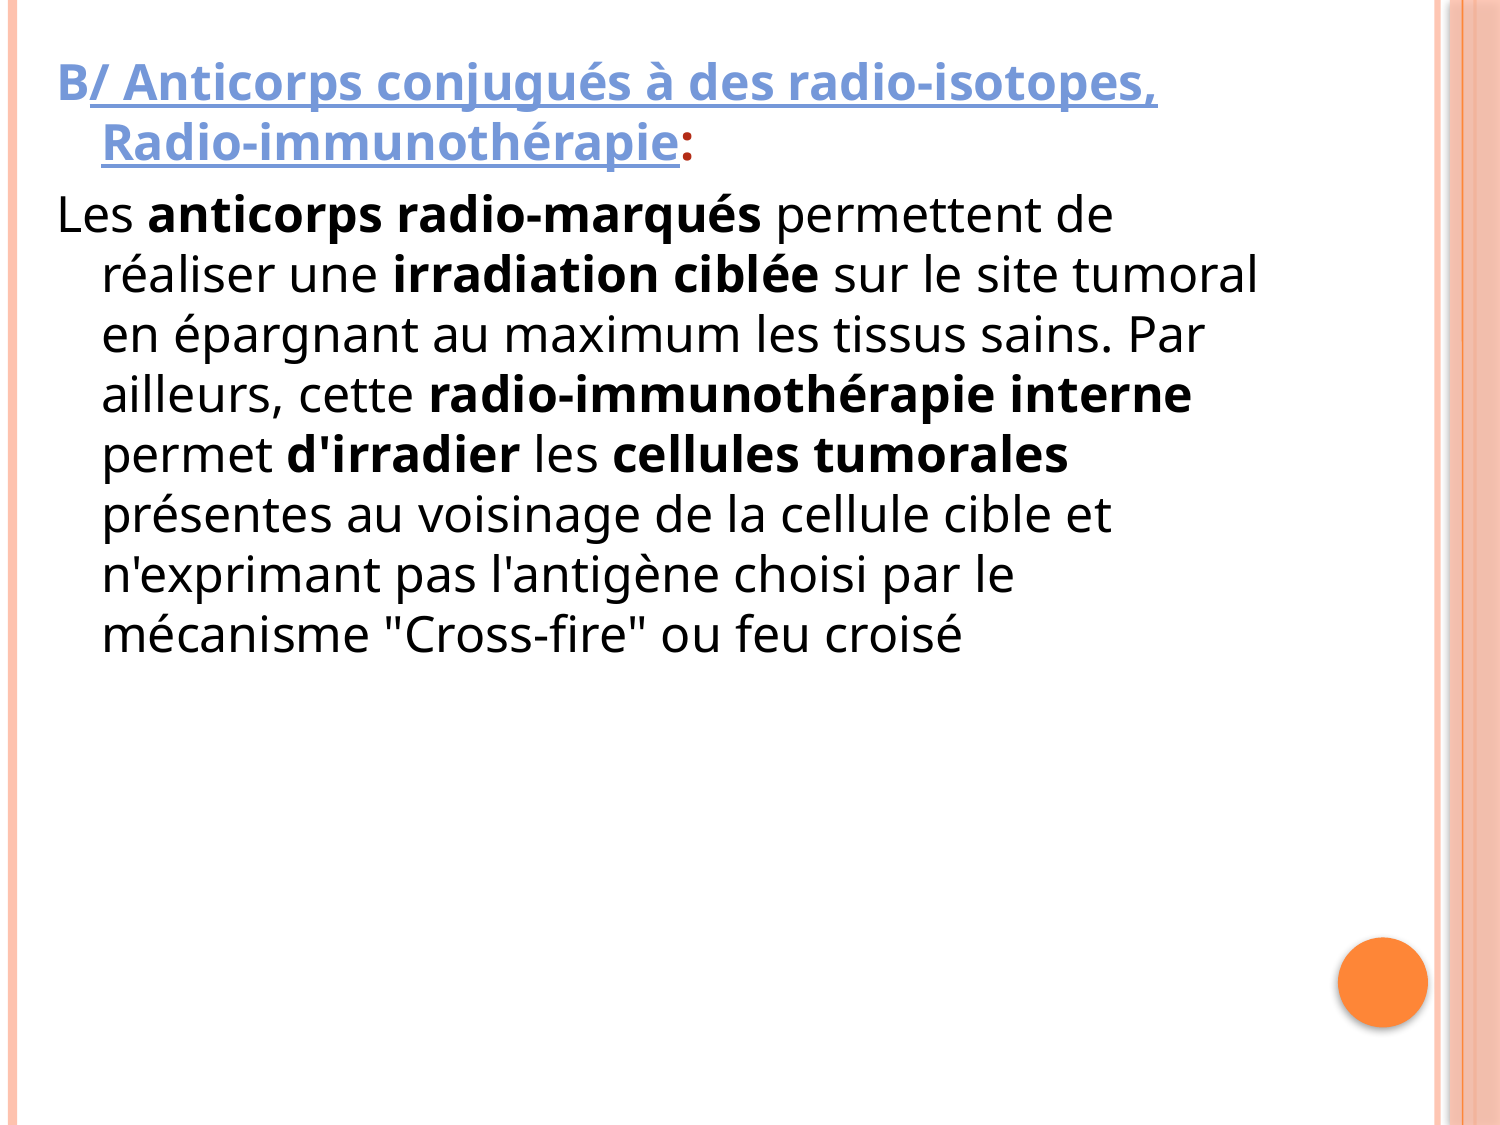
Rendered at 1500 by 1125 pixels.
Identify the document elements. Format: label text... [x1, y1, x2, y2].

list B/ Anticorps conjugués à des radio-isotopes, Radio-immunothérapie: Les anticorps radio-marqués permettent de réaliser une irradiation ciblée sur le site tumoral en épargnant au maximum les tissus sains. Par ailleurs, cette radio-immunothérapie interne permet d'irradier les cellules tumorales présentes au voisinage de la cellule cible et n'exprimant pas l'antigène choisi par le mécanisme "Cross-fire" ou feu croisé [41, 42, 1300, 1062]
